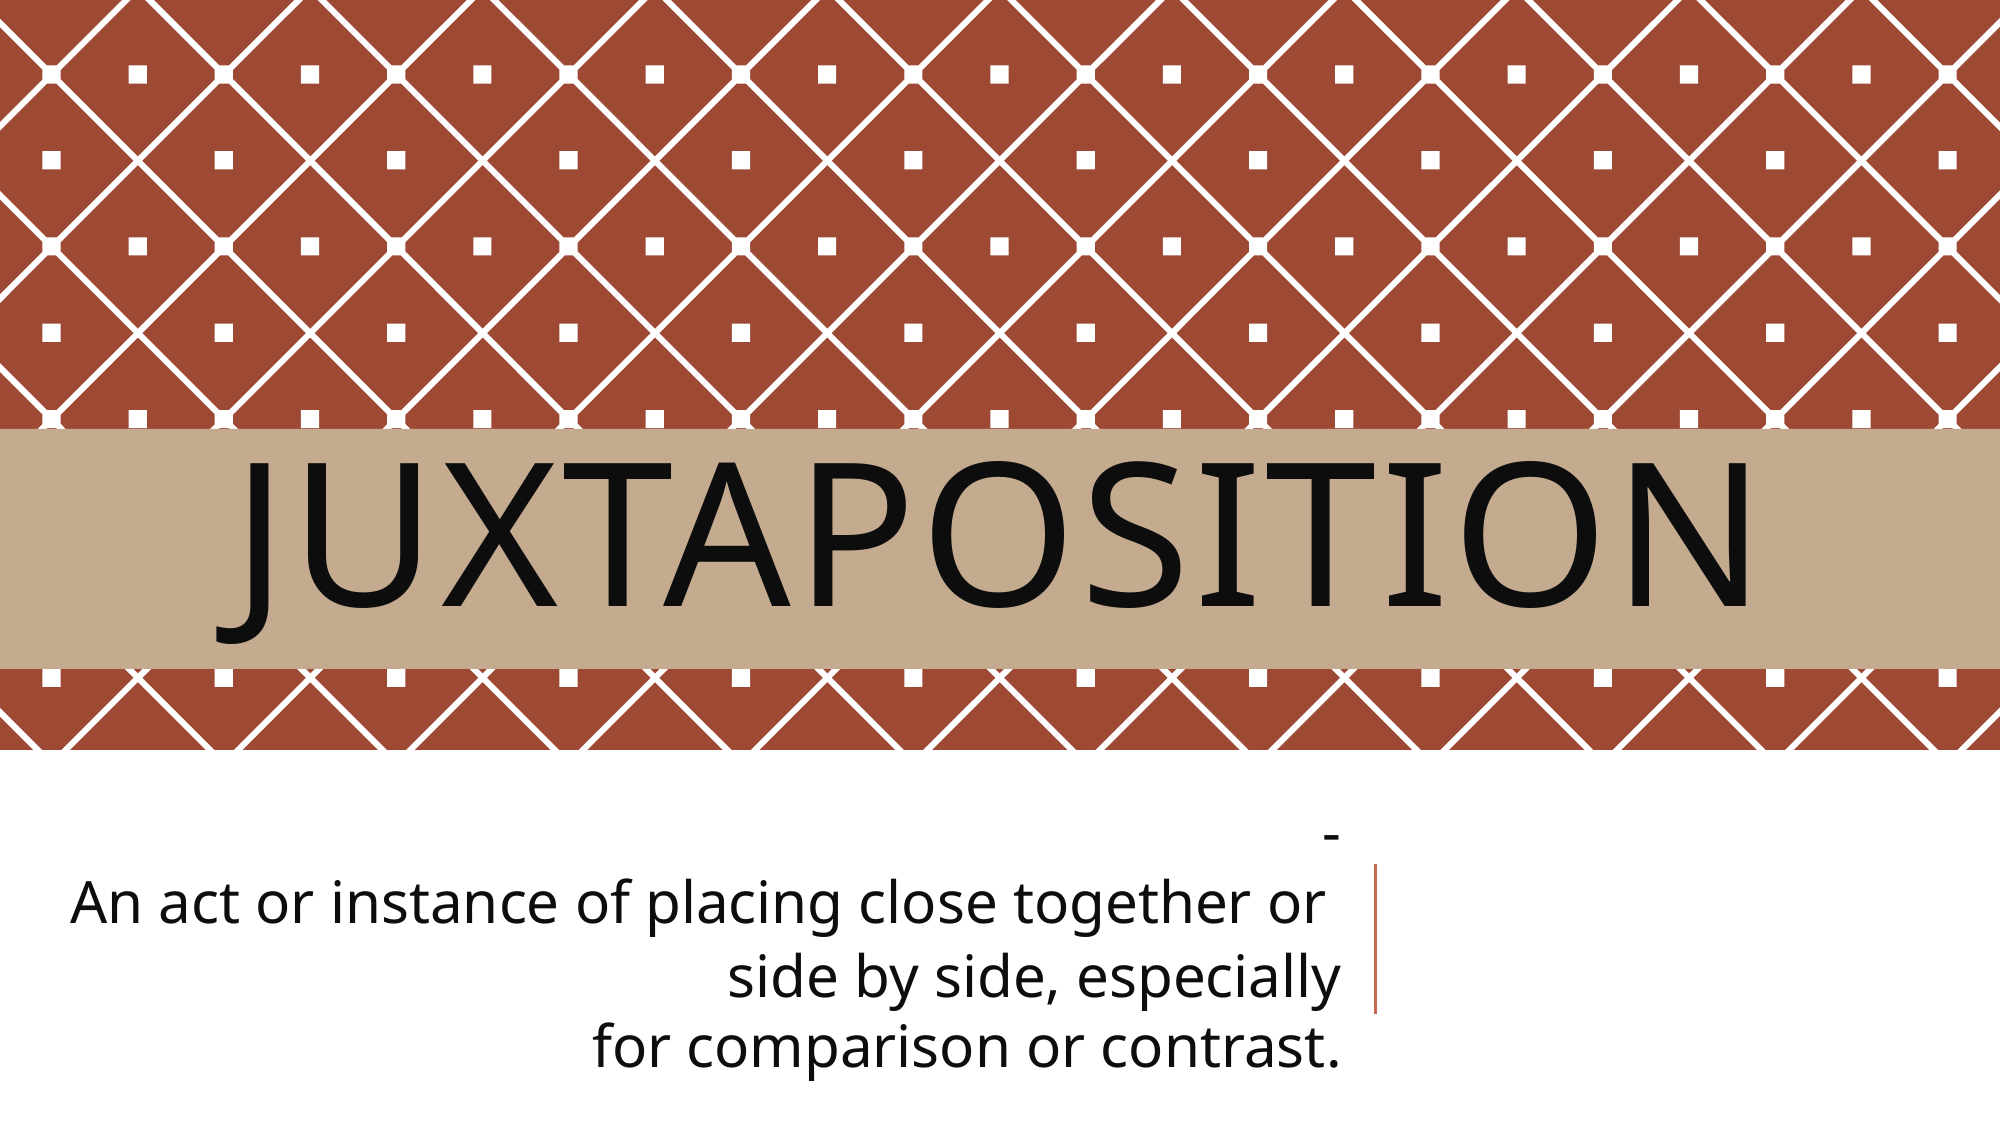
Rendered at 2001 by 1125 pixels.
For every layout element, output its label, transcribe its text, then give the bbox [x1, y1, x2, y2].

subtitle - An act or instance of placing close together or side by side, especially for comparison or contrast. [53, 783, 1357, 1092]
title Juxtaposition [0, 428, 2000, 669]
